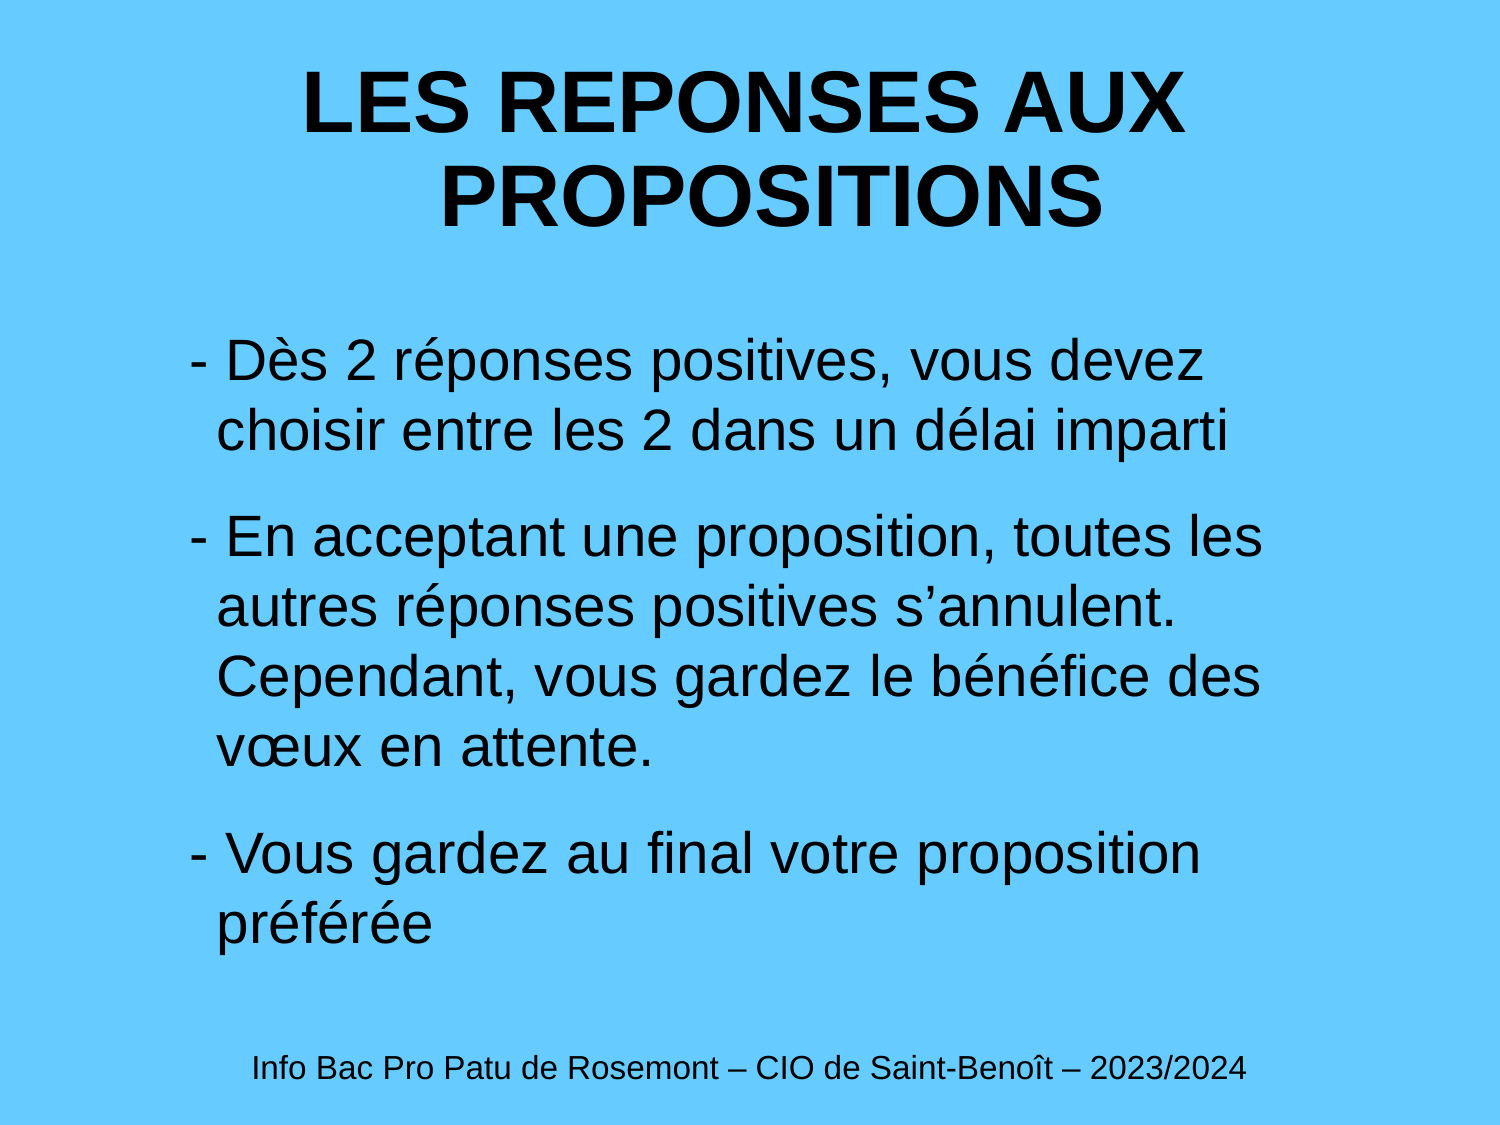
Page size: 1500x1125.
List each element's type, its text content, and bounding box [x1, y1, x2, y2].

text_box - Dès 2 réponses positives, vous devez choisir entre les 2 dans un délai imparti - En acceptant une proposition, toutes les autres réponses positives s’annulent. Cependant, vous gardez le bénéfice des vœux en attente. - Vous gardez au final votre proposition préférée [100, 314, 1400, 963]
text_box Info Bac Pro Patu de Rosemont – CIO de Saint-Benoît – 2023/2024 [159, 1038, 1341, 1094]
text_box LES REPONSES AUX PROPOSITIONS [65, 46, 1424, 256]
